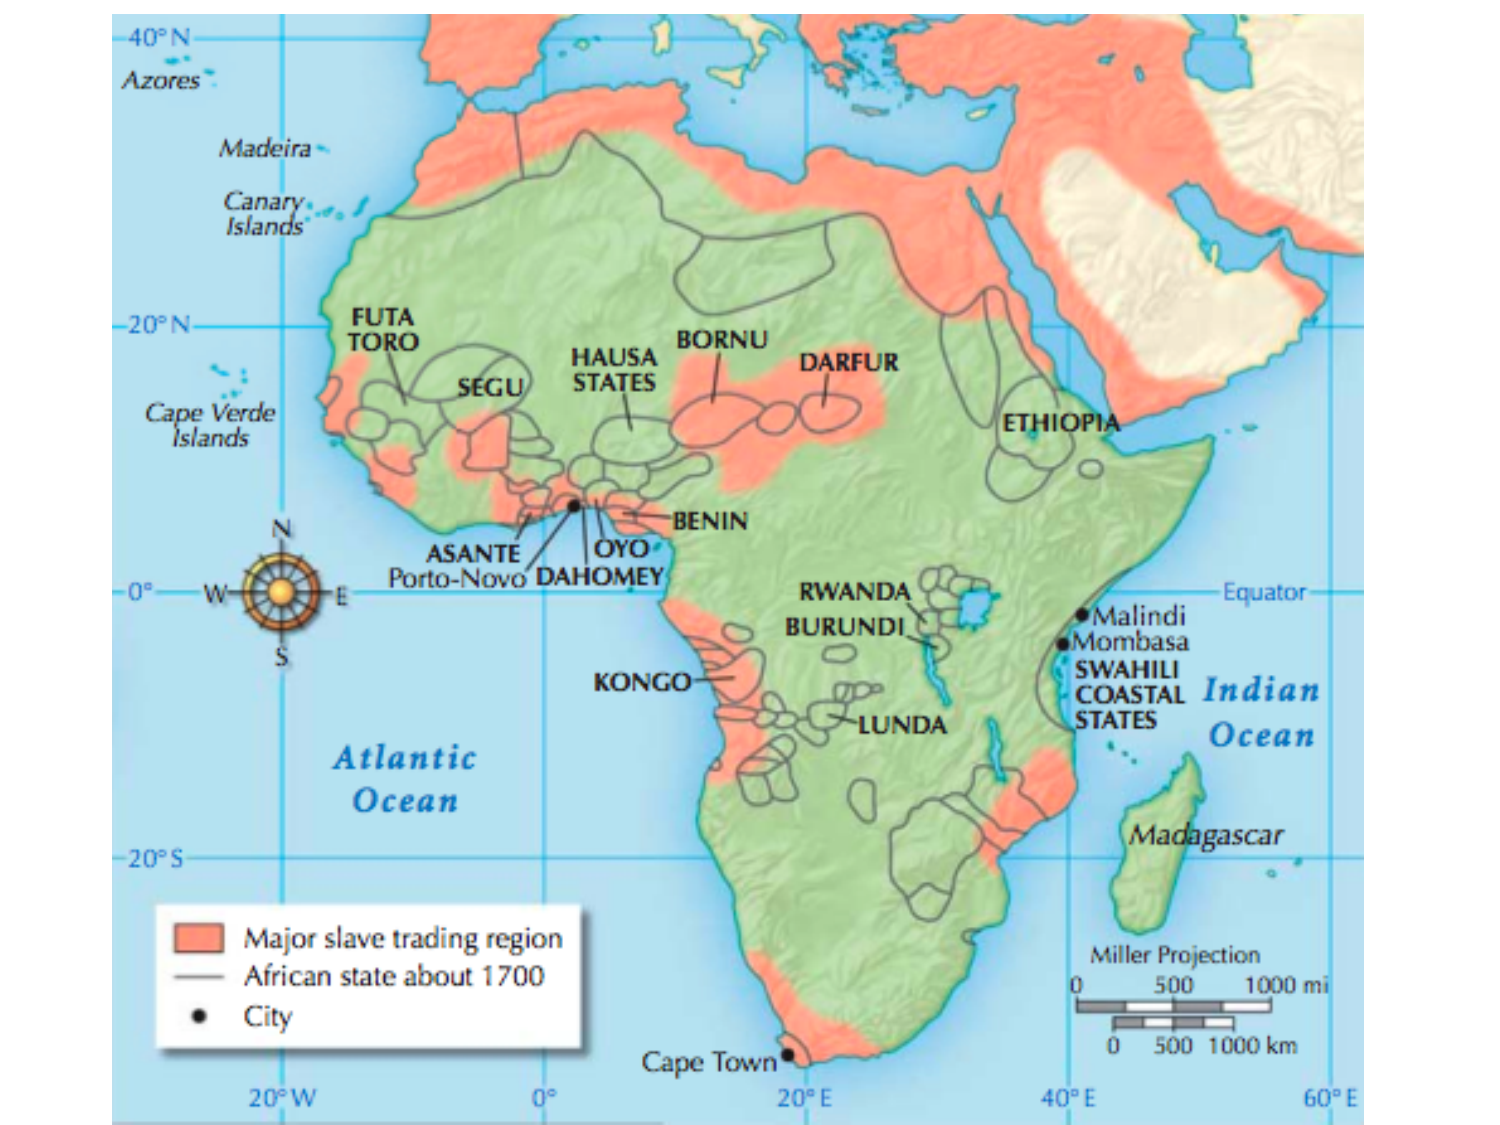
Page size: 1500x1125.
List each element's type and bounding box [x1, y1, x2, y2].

picture [112, 14, 1365, 1125]
